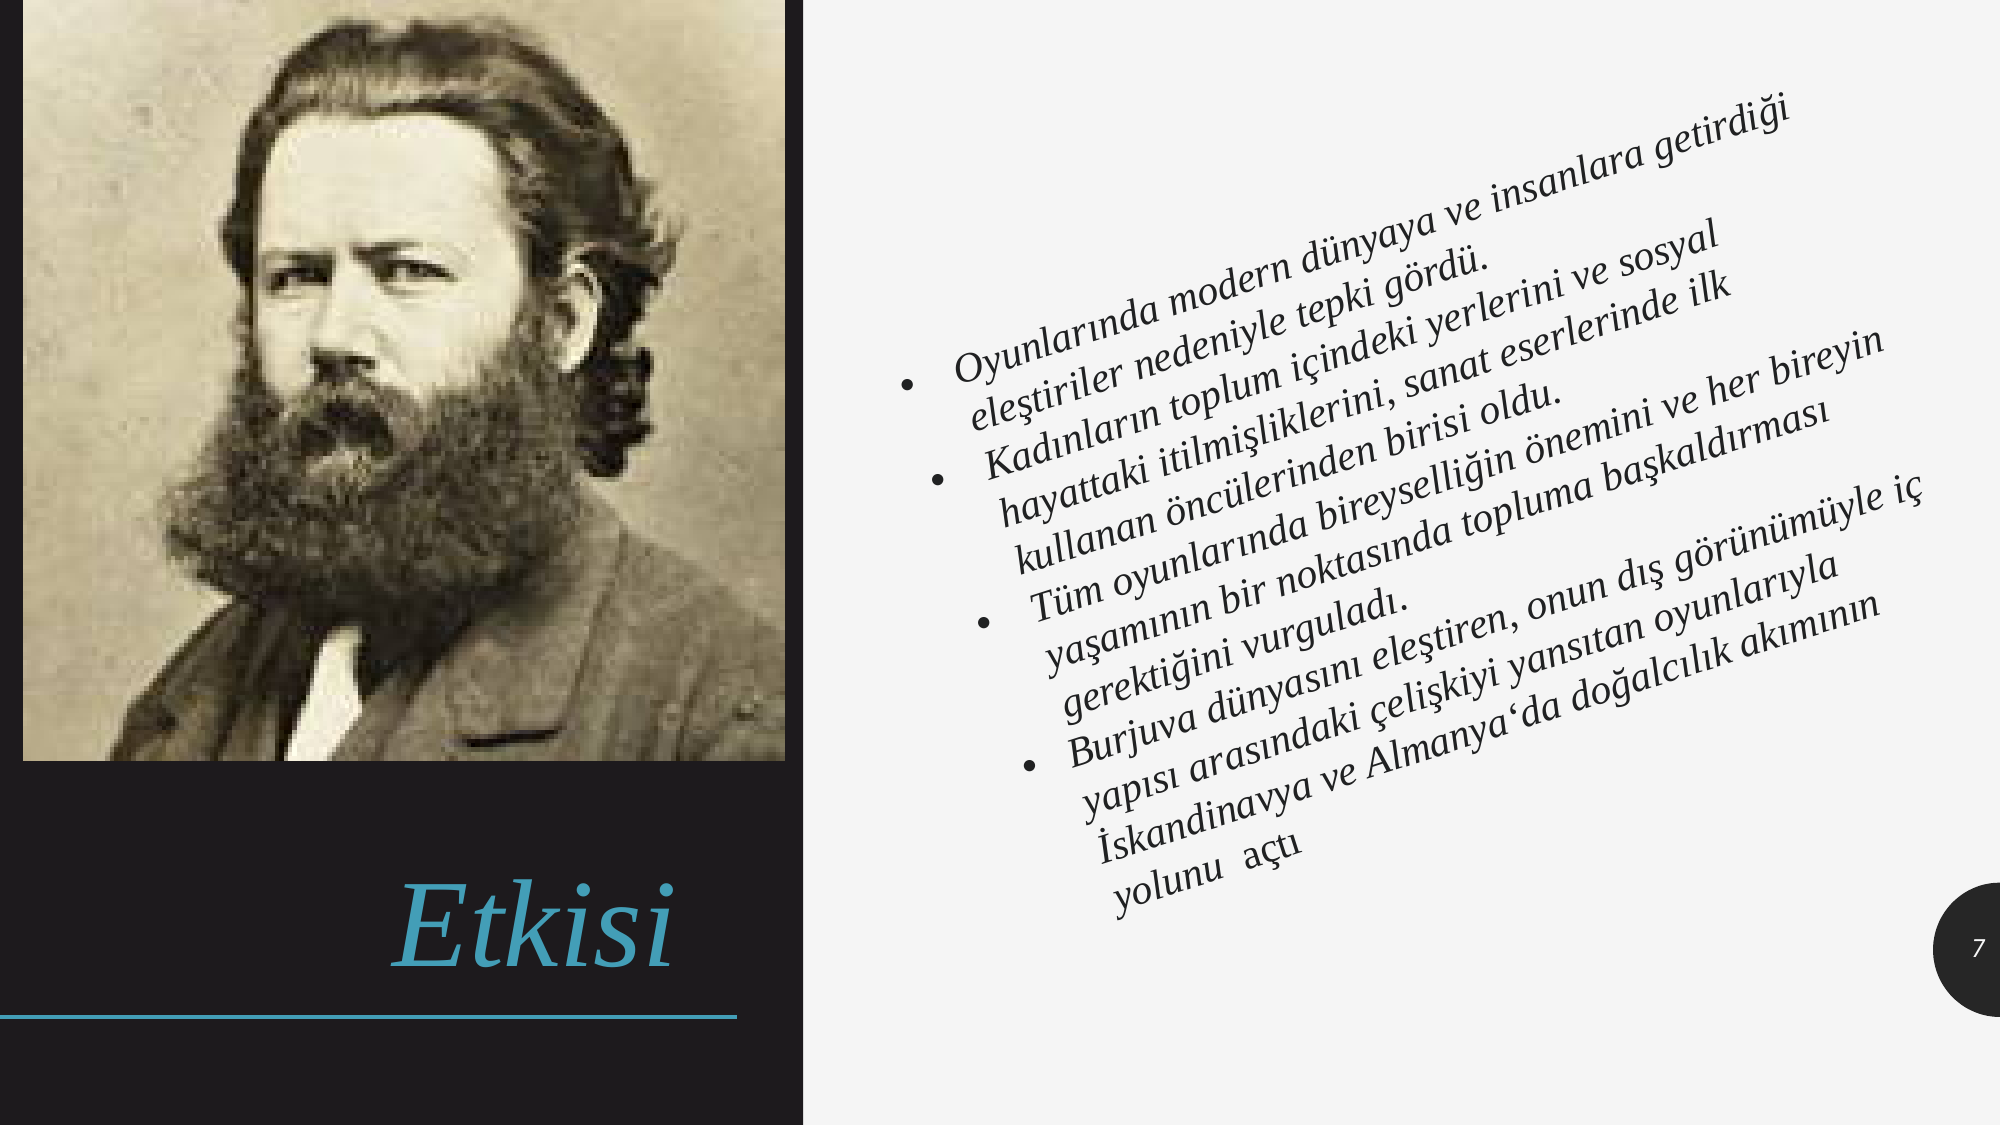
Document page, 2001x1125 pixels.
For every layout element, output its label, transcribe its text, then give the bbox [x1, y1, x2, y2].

title Etkisi [0, 643, 693, 1002]
text_box Oyunlarında modern dünyaya ve insanlara getirdiği eleştiriler nedeniyle tepki gördü. Kadınların toplum içindeki yerlerini ve sosyal hayattaki itilmişliklerini, sanat eserlerinde ilk kullanan öncülerinden birisi oldu. Tüm oyunlarında bireyselliğin önemini ve her bireyin yaşamının bir noktasında topluma başkaldırması gerektiğini vurguladı. Burjuva dünyasını eleştiren, onun dış görünümüyle iç yapısı arasındaki çelişkiyi yansıtan oyunlarıyla İskandinavya ve Almanya‘da doğalcılık akımının yolunu açtı [876, 54, 2000, 946]
picture [23, 0, 785, 762]
slide_number 7 [1933, 919, 2000, 980]
